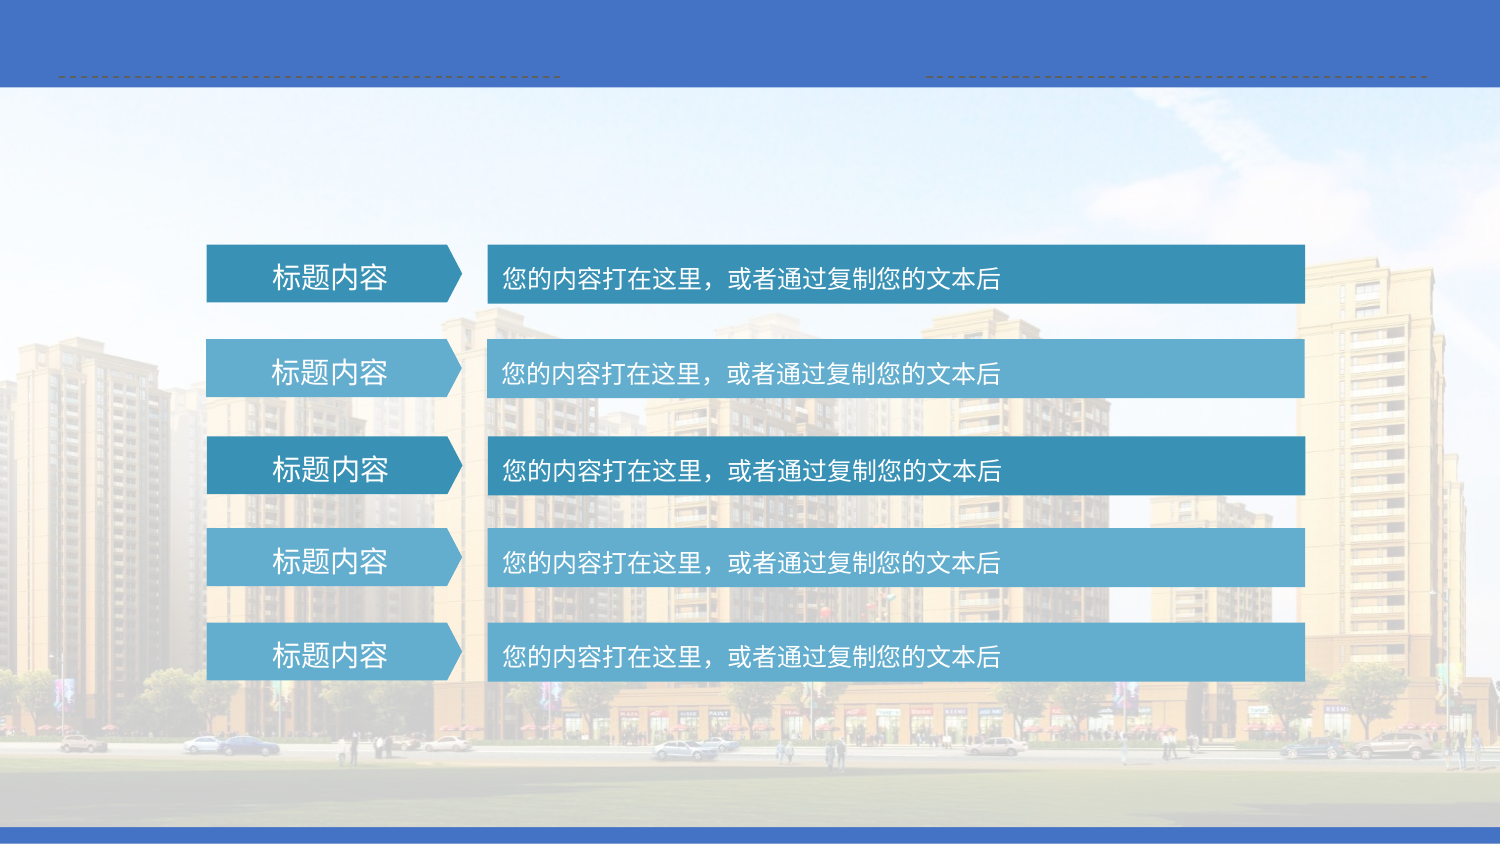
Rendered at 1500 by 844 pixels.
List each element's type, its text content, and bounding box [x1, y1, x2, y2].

text_box 标题内容 [206, 339, 462, 398]
text_box 您的内容打在这里，或者通过复制您的文本后 [487, 622, 1306, 682]
text_box 标题内容 [206, 622, 463, 681]
text_box 您的内容打在这里，或者通过复制您的文本后 [487, 528, 1306, 588]
text_box 标题内容 [206, 528, 463, 587]
text_box 标题内容 [206, 436, 463, 495]
text_box 您的内容打在这里，或者通过复制您的文本后 [487, 244, 1306, 304]
text_box 您的内容打在这里，或者通过复制您的文本后 [487, 339, 1305, 399]
text_box 标题内容 [206, 244, 463, 303]
text_box 您的内容打在这里，或者通过复制您的文本后 [487, 436, 1306, 496]
